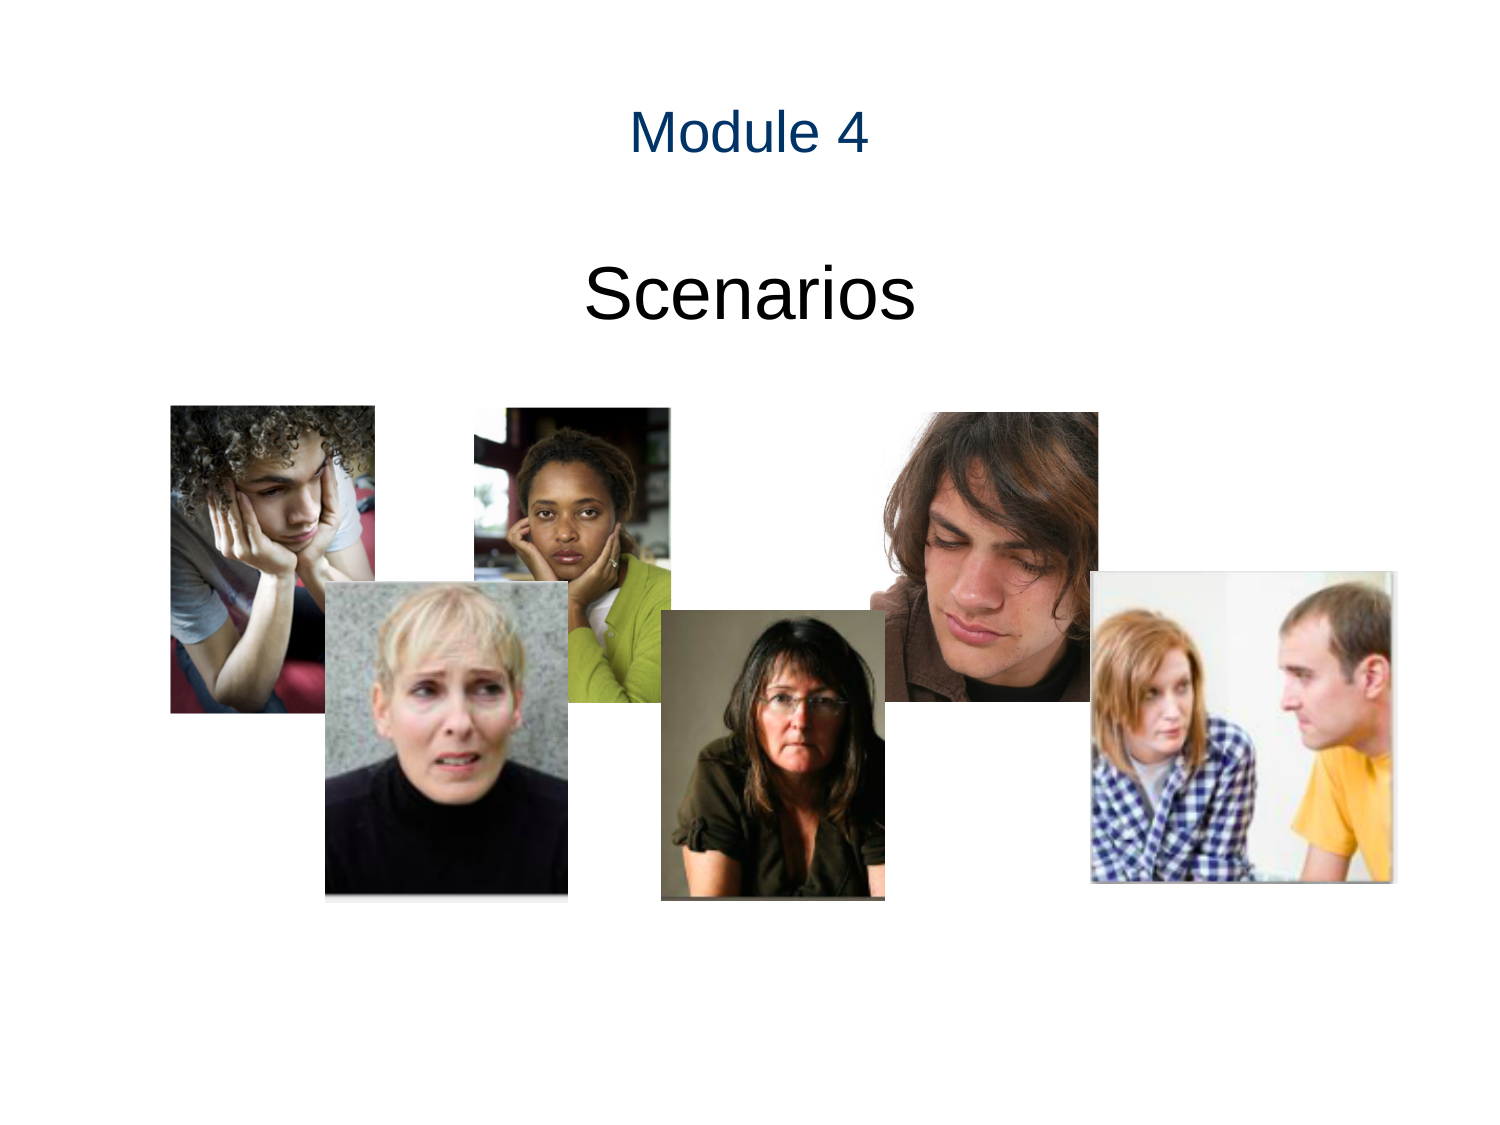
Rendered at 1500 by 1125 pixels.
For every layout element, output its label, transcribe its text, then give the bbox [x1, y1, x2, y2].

picture [146, 390, 1398, 905]
title Module 4 Scenarios [71, 65, 1429, 883]
